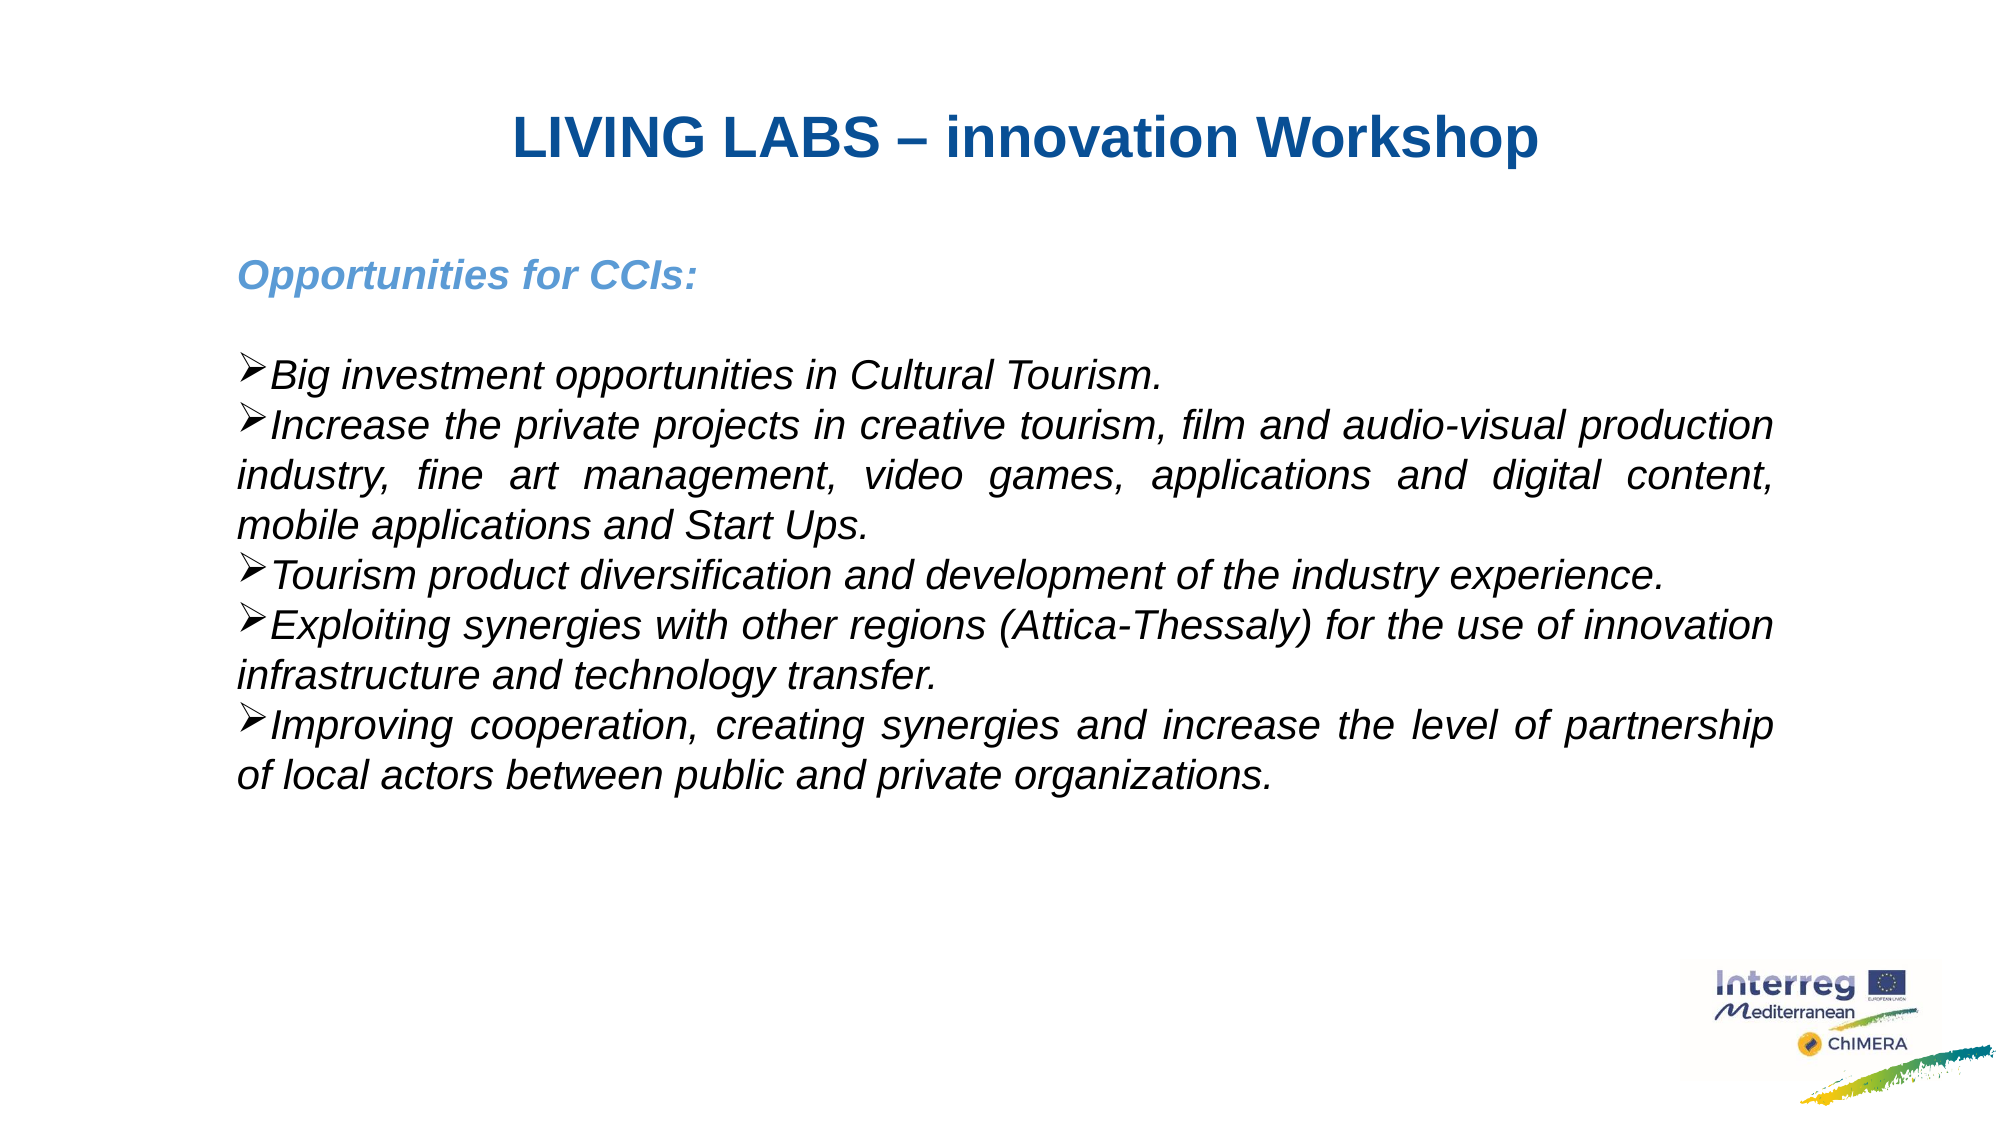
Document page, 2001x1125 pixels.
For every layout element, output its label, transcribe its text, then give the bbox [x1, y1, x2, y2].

picture [1680, 959, 2000, 1125]
text_box Opportunities for CCIs: Big investment opportunities in Cultural Tourism. Increase the private projects in creative tourism, film and audio-visual production industry, fine art management, video games, applications and digital content, mobile applications and Start Ups. Tourism product diversification and development of the industry experience. Exploiting synergies with other regions (Attica-Thessaly) for the use of innovation infrastructure and technology transfer. Improving cooperation, creating synergies and increase the level of partnership of local actors between public and private organizations. [221, 240, 1791, 806]
title LIVING LABS – innovation Workshop [237, 17, 1816, 260]
